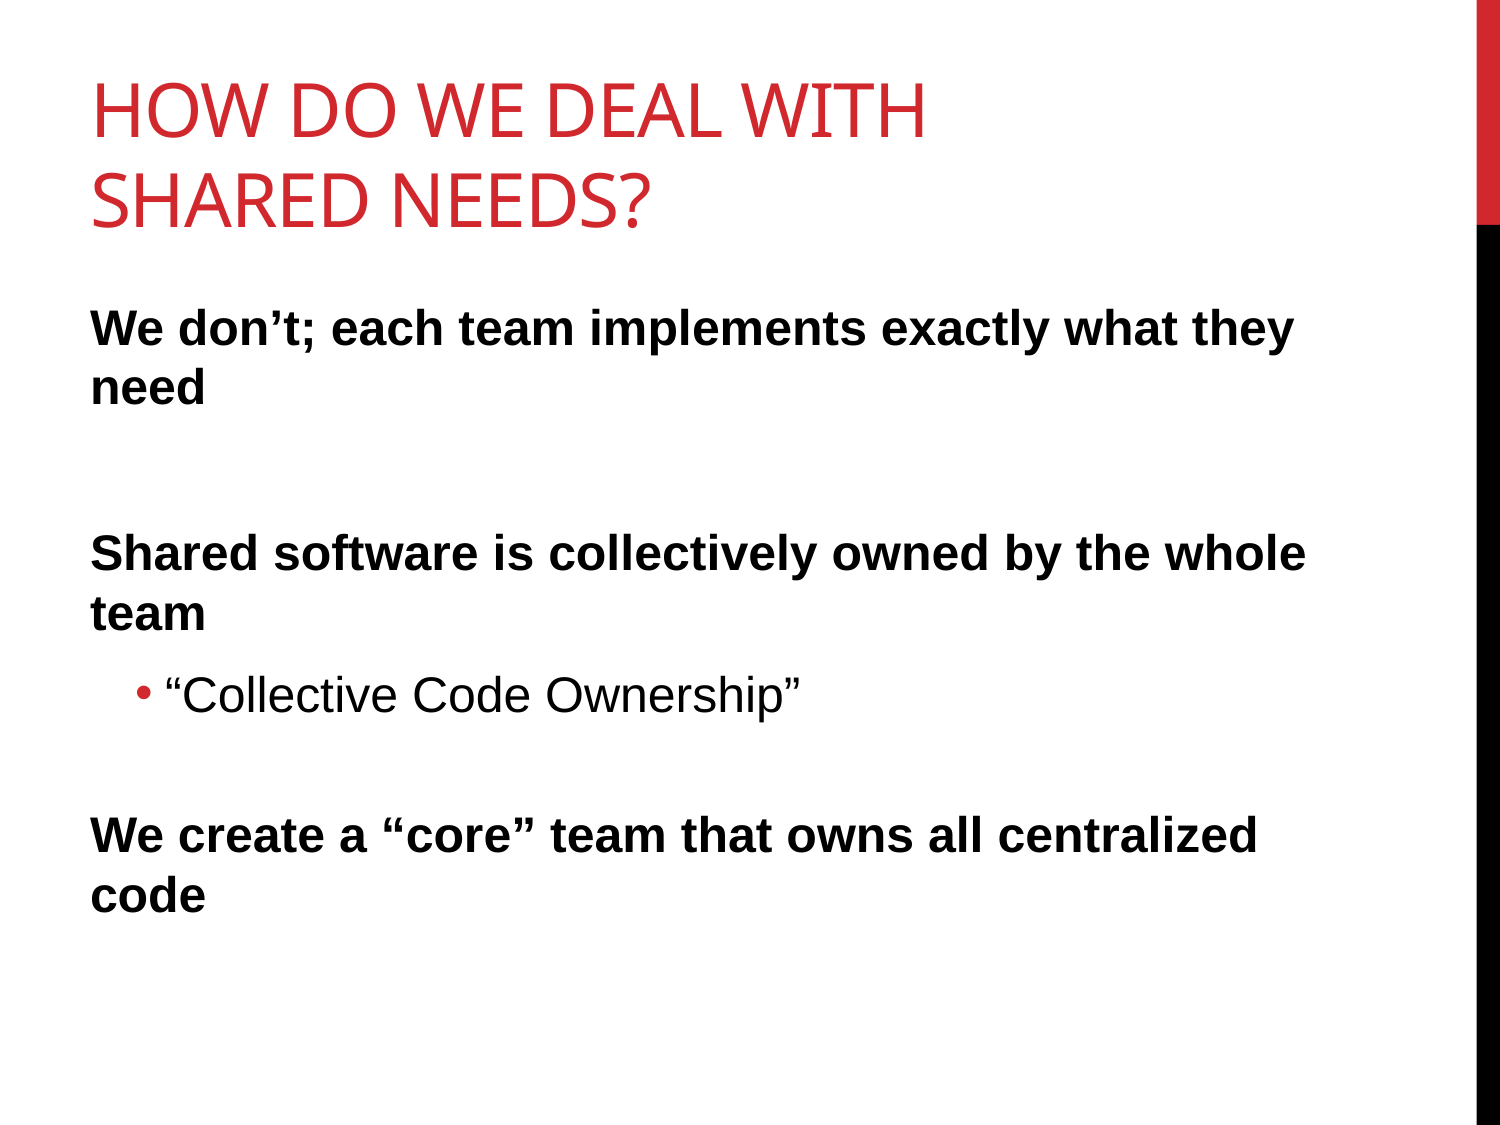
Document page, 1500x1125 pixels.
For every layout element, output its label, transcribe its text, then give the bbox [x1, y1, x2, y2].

list We don’t; each team implements exactly what they need Shared software is collectively owned by the whole team “Collective Code Ownership” We create a “core” team that owns all centralized code [75, 287, 1325, 1005]
title How do we deal with shared needs? [75, 25, 1025, 250]
